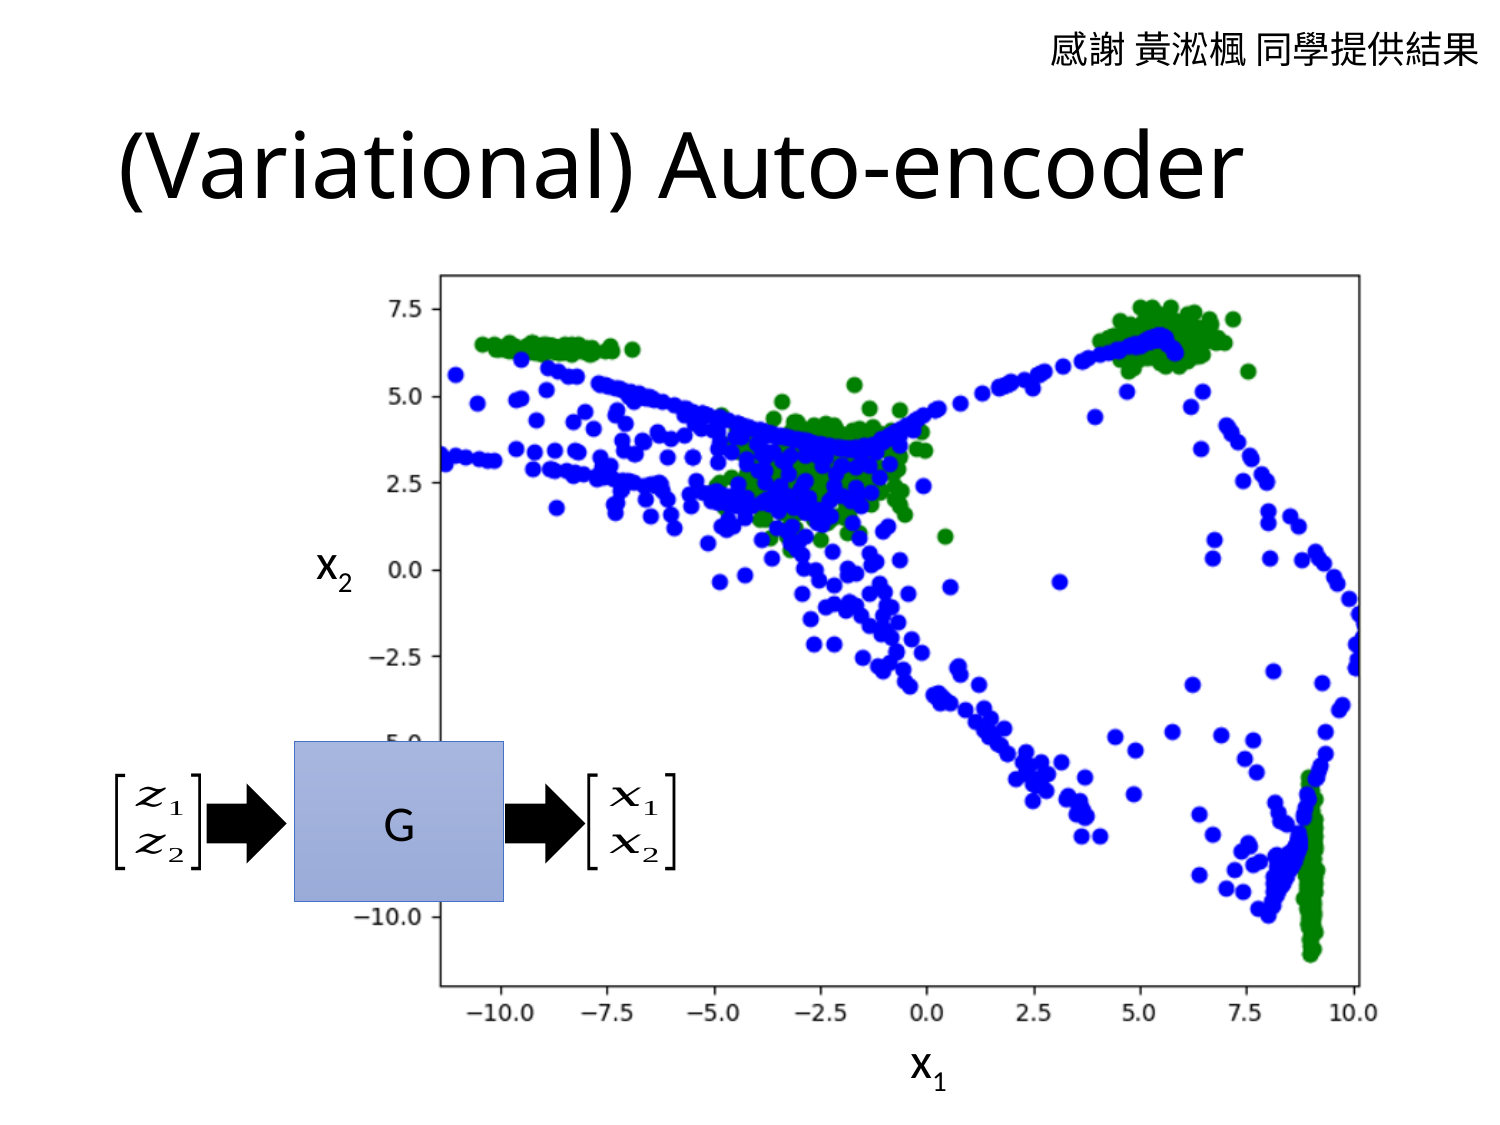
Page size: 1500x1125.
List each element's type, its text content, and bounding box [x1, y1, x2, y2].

text_box x2 [269, 522, 353, 606]
picture [353, 253, 1397, 1060]
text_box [111, 741, 682, 902]
text_box 感謝 黃淞楓 同學提供結果 [1036, 18, 1500, 79]
text_box x1 [863, 1060, 994, 1105]
title (Variational) Auto-encoder [103, 59, 1397, 278]
